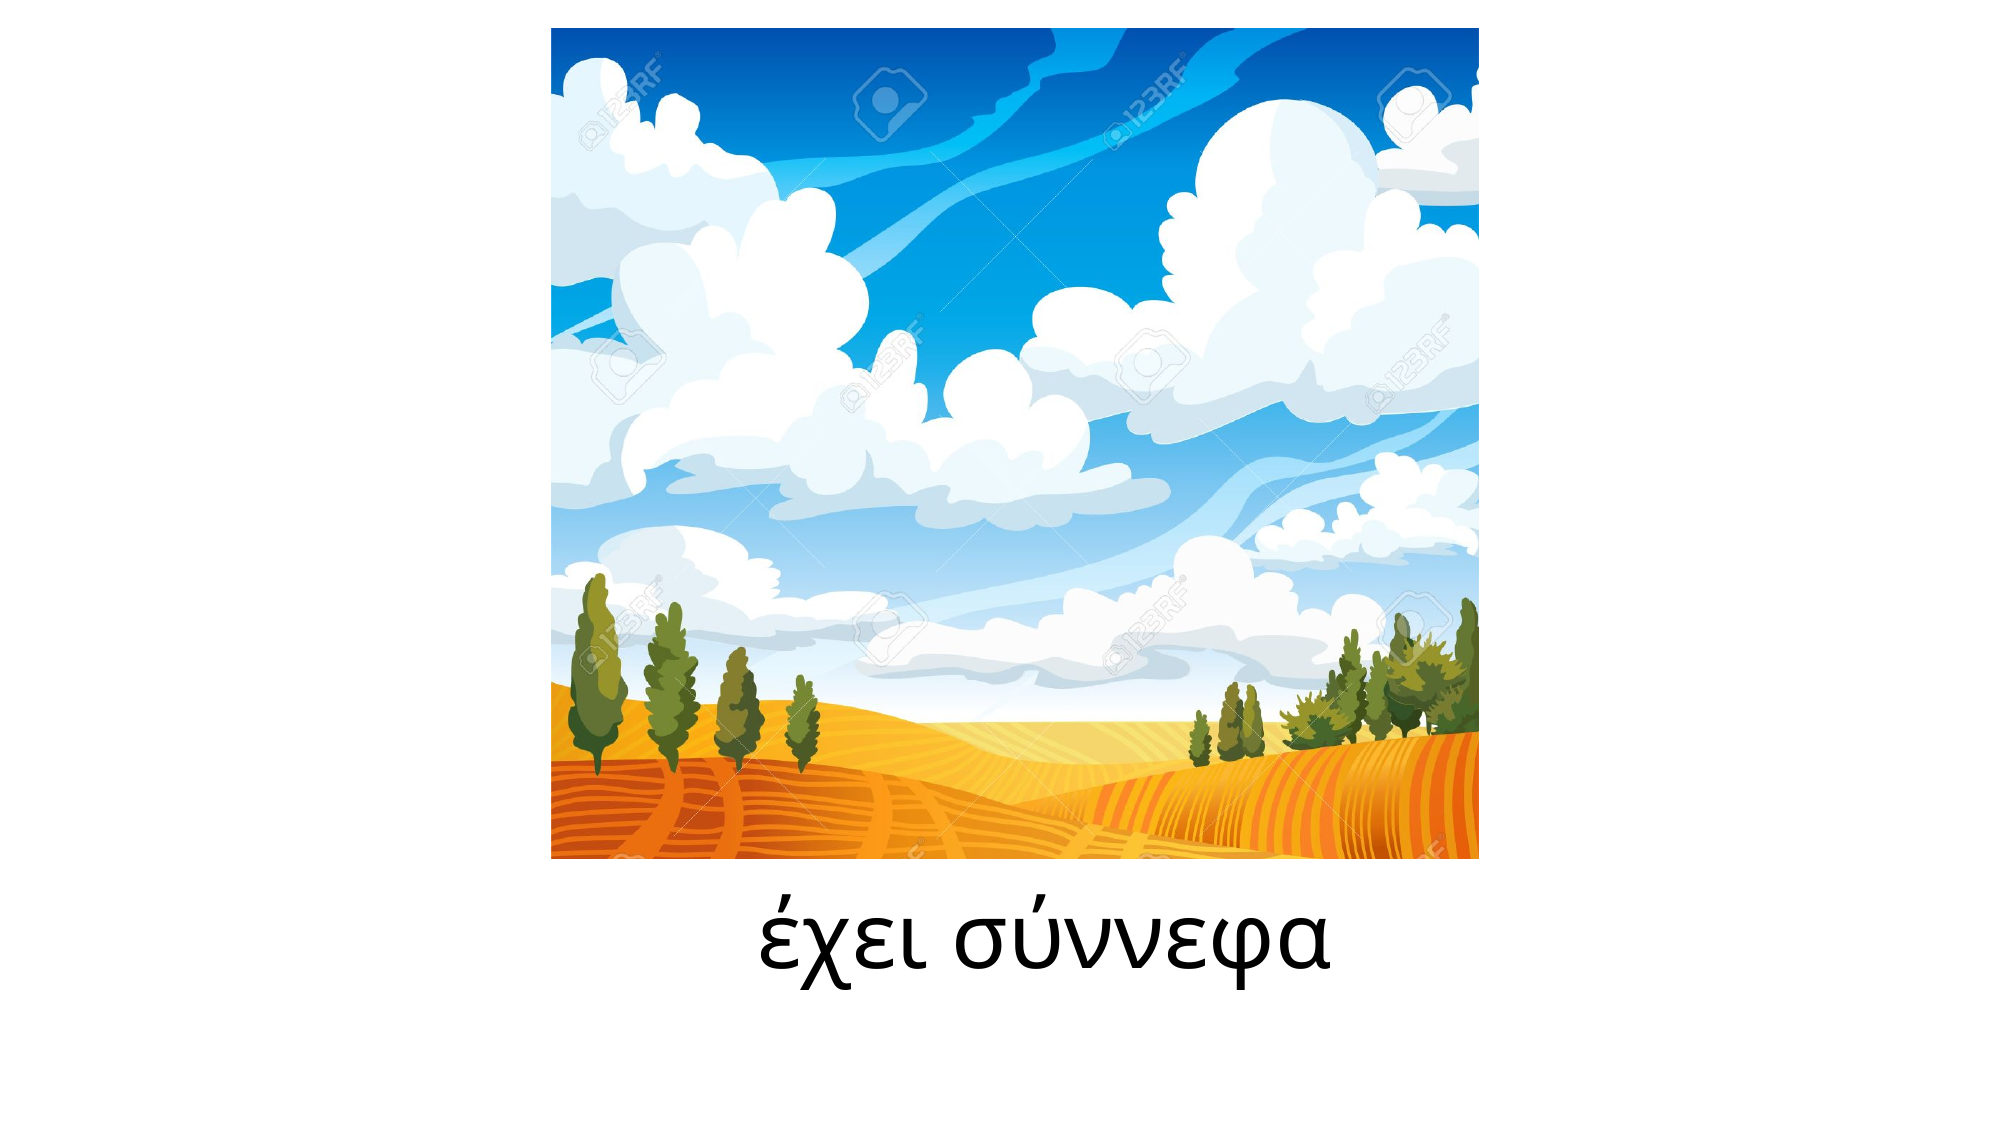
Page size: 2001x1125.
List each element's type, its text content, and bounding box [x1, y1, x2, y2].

title έχει σύννεφα [182, 829, 1908, 1048]
picture [551, 28, 1479, 859]
